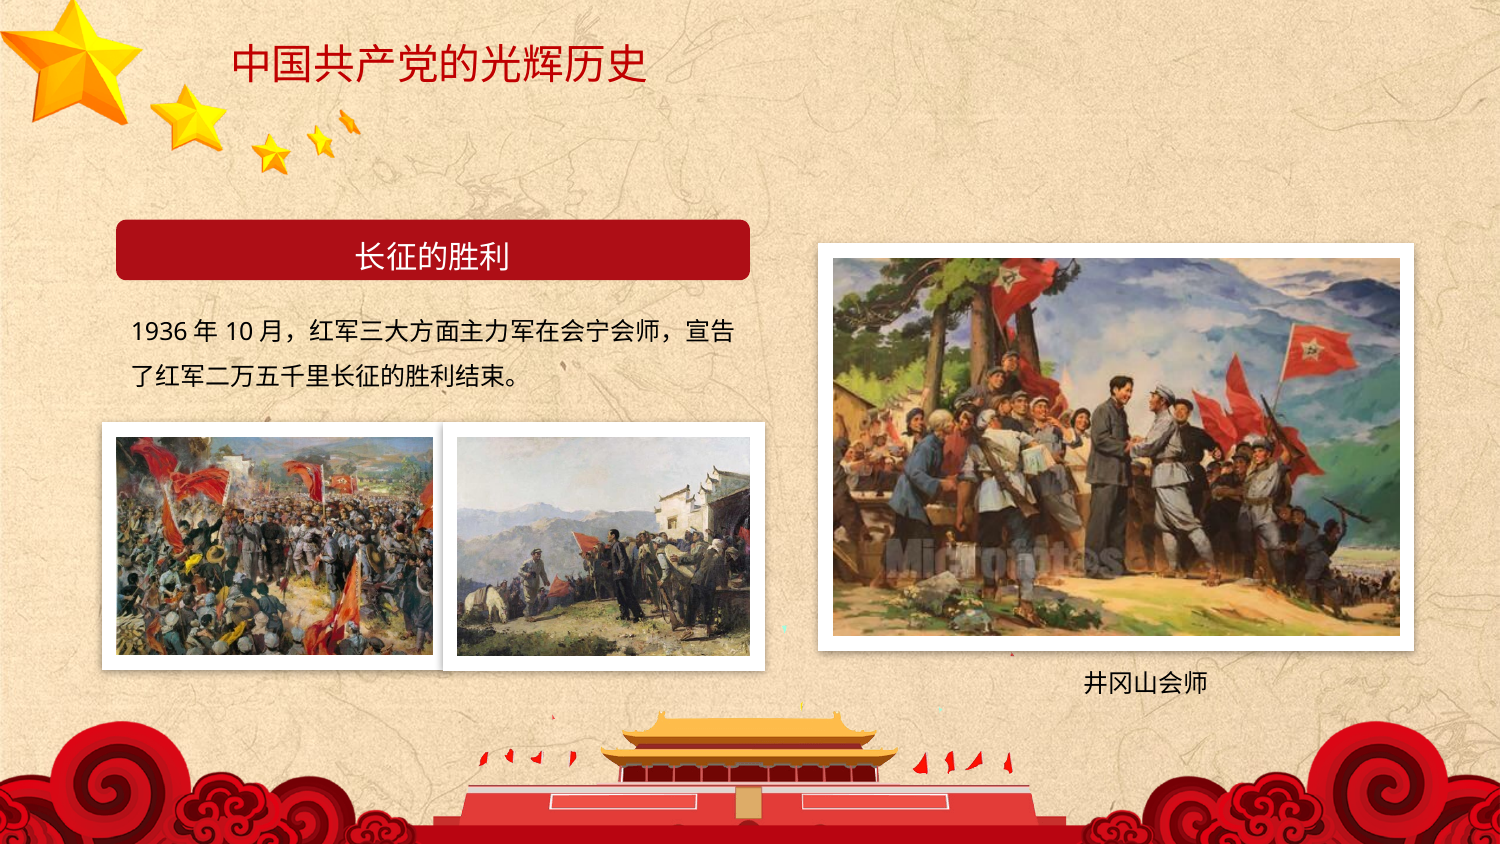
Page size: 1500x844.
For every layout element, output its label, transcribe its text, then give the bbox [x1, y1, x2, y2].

text_box 1936年10月，红军三大方面主力军在会宁会师，宣告了红军二万五千里长征的胜利结束。 [116, 293, 750, 398]
text_box 长征的胜利 [338, 210, 528, 282]
text_box 井冈山会师 [992, 652, 1300, 706]
picture [0, 0, 1500, 844]
text_box [114, 217, 753, 283]
